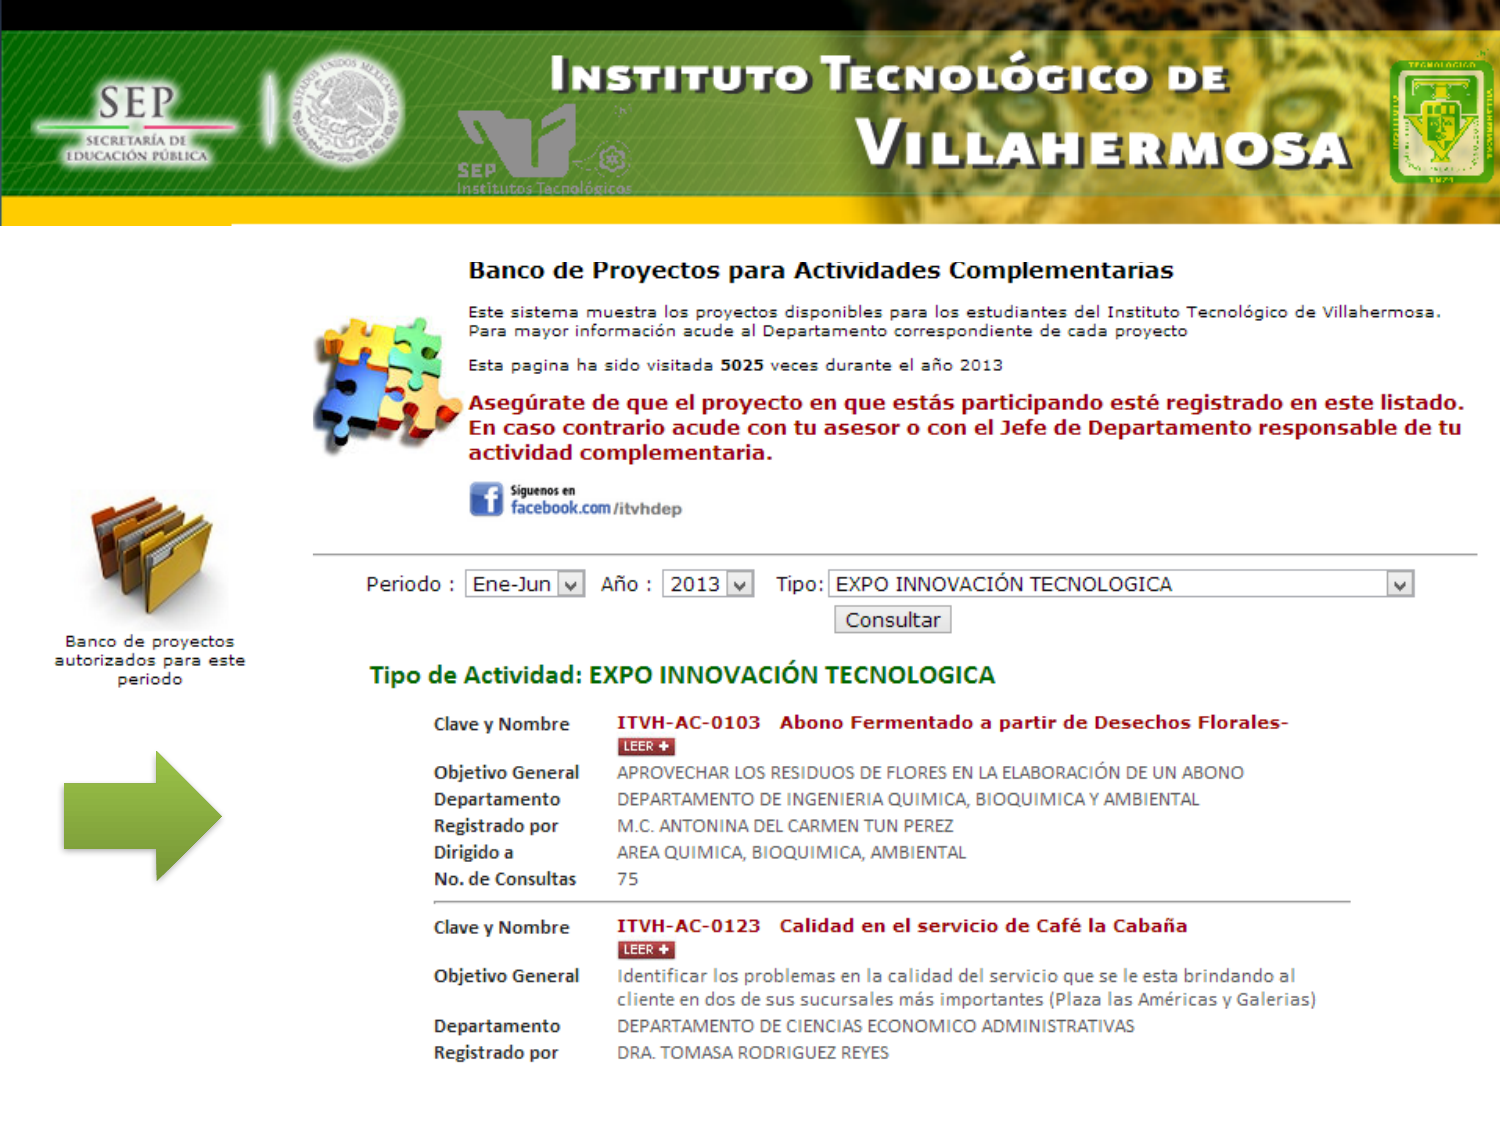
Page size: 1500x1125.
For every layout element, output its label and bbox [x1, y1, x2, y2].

text_box [63, 751, 222, 882]
picture [26, 479, 268, 702]
picture [0, 0, 1500, 226]
picture [312, 262, 1479, 1071]
